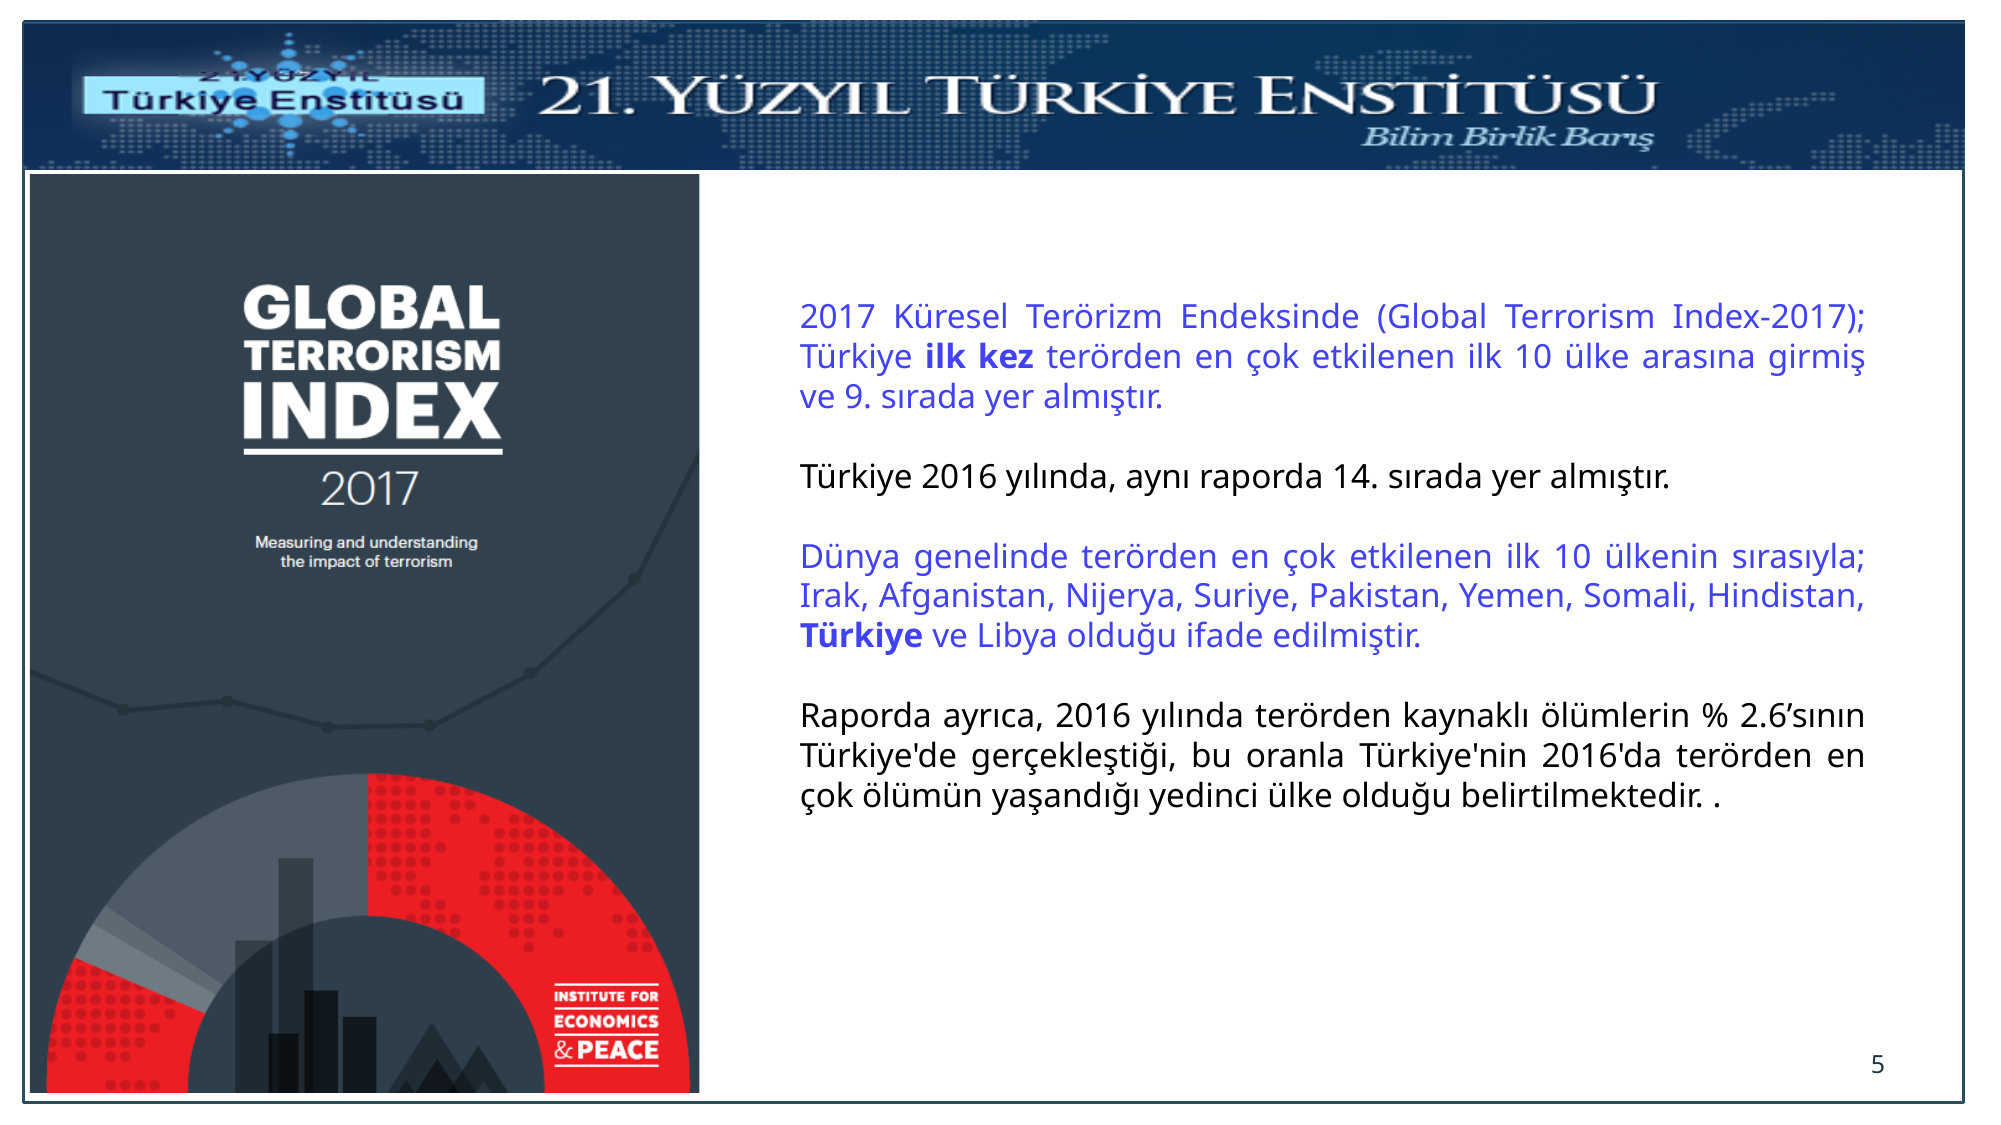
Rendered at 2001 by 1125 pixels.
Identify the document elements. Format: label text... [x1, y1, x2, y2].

picture [29, 174, 700, 1093]
picture [23, 19, 1966, 170]
slide_number 5 [1433, 1035, 1900, 1096]
text_box 2017 Küresel Terörizm Endeksinde (Global Terrorism Index-2017); Türkiye ilk kez terörden en çok etkilenen ilk 10 ülke arasına girmiş ve 9. sırada yer almıştır. Türkiye 2016 yılında, aynı raporda 14. sırada yer almıştır. Dünya genelinde terörden en çok etkilenen ilk 10 ülkenin sırasıyla; Irak, Afganistan, Nijerya, Suriye, Pakistan, Yemen, Somali, Hindistan, Türkiye ve Libya olduğu ifade edilmiştir. Raporda ayrıca, 2016 yılında terörden kaynaklı ölümlerin % 2.6’sının Türkiye'de gerçekleştiği, bu oranla Türkiye'nin 2016'da terörden en çok ölümün yaşandığı yedinci ülke olduğu belirtilmektedir. . [785, 287, 1883, 822]
